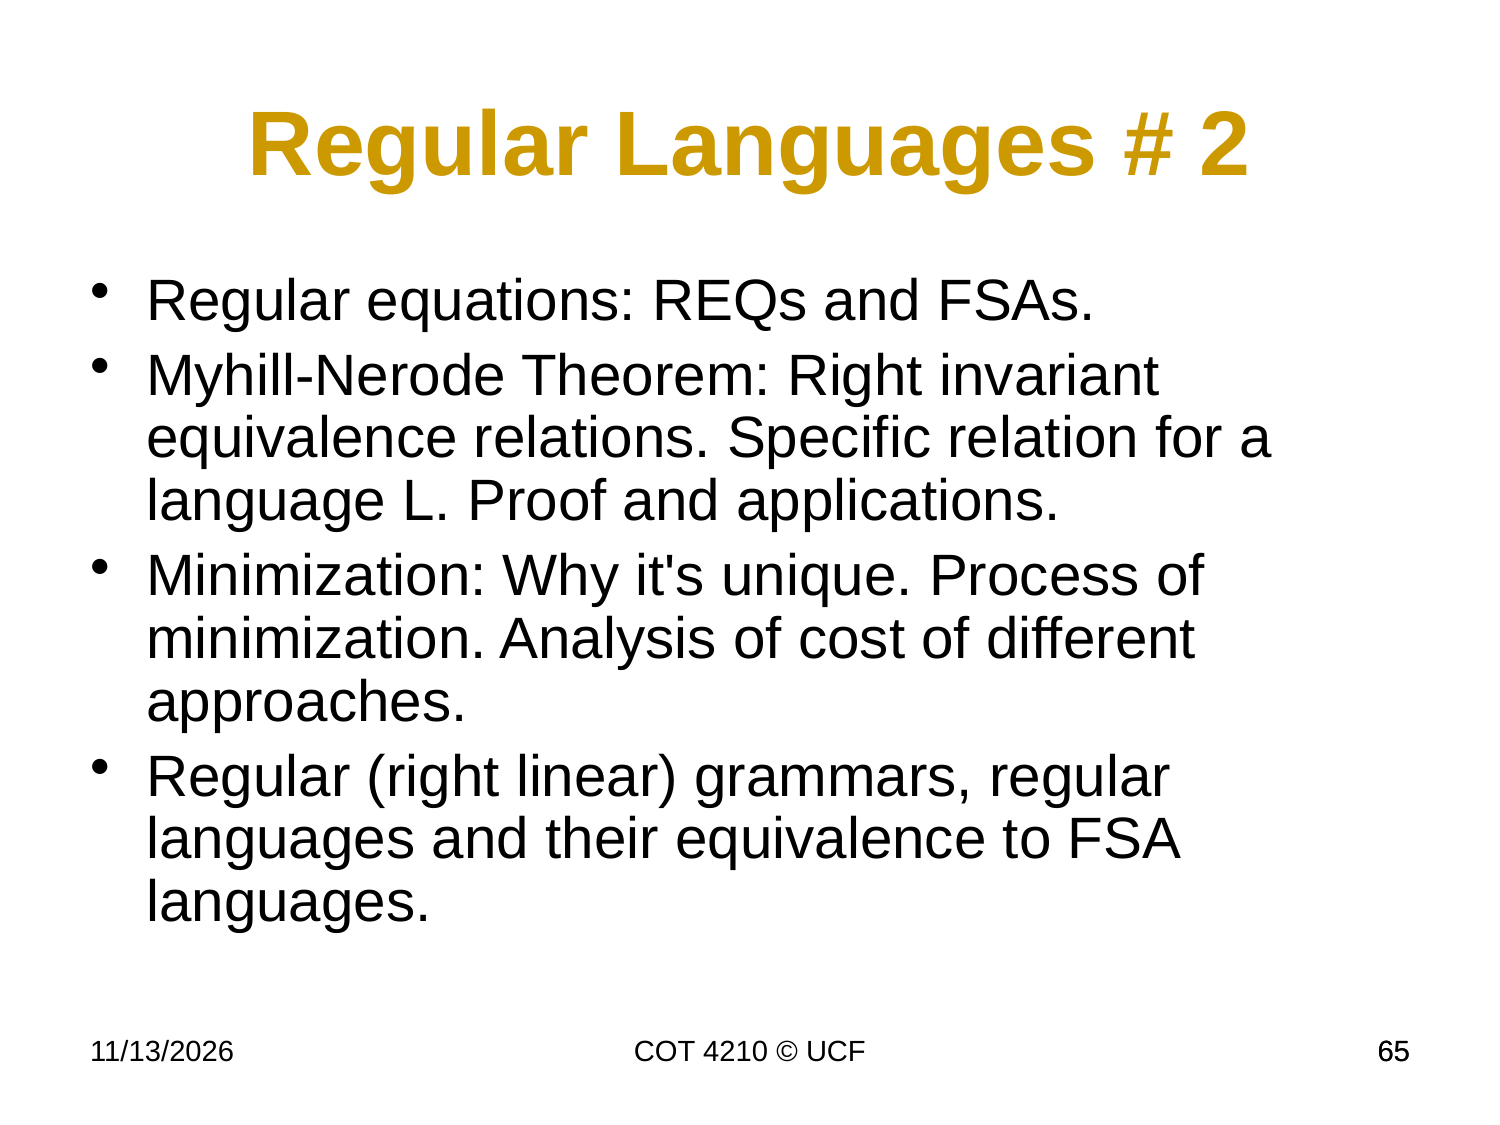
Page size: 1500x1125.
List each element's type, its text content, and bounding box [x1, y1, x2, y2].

footer COT 4210 © UCF [512, 1024, 988, 1103]
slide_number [74, 1024, 426, 1103]
text_box 65 [1074, 1024, 1425, 1103]
list Regular equations: REQs and FSAs. Myhill-Nerode Theorem: Right invariant equivalence relations. Specific relation for a language L. Proof and applications. Minimization: Why it's unique. Process of minimization. Analysis of cost of different approaches. Regular (right linear) grammars, regular languages and their equivalence to FSA languages. [75, 262, 1425, 1005]
title Regular Languages # 2 [75, 45, 1425, 233]
